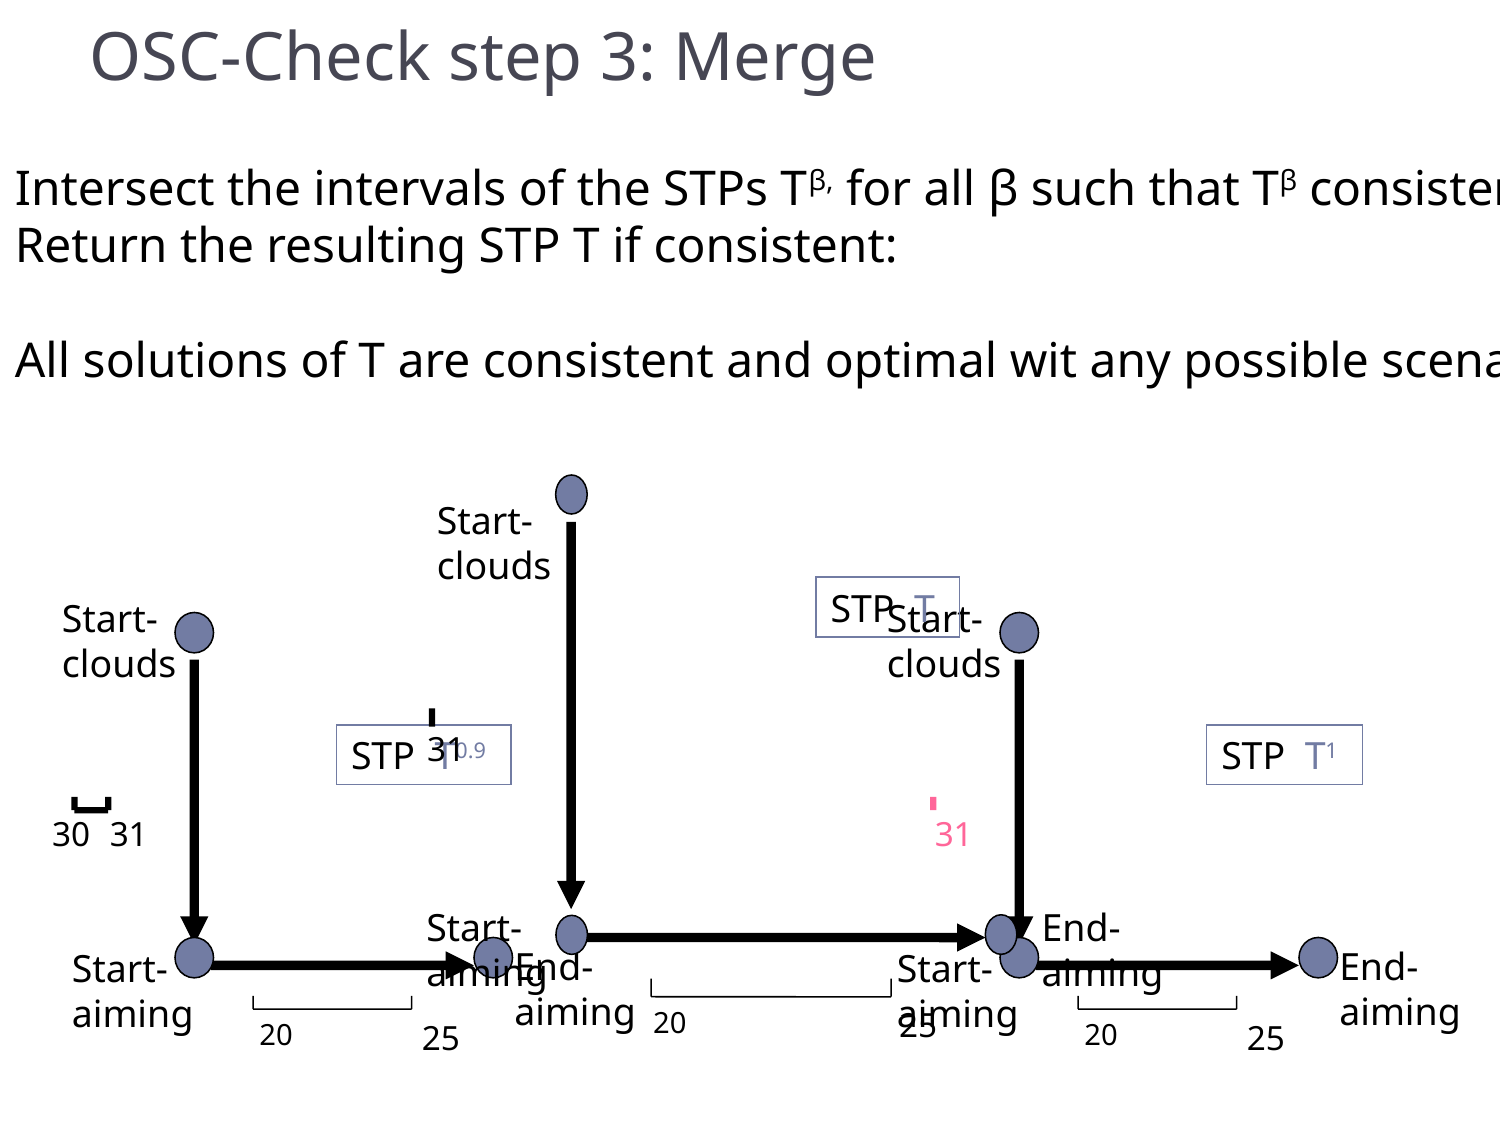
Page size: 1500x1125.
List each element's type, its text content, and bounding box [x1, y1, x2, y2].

title OSC-Check step 3: Merge [75, 0, 1425, 137]
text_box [37, 587, 646, 1065]
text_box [874, 587, 1471, 1065]
text_box Intersect the intervals of the STPs Tβ, for all β such that Tβ consistent. Return the resulting STP T if consistent: All solutions of T are consistent and optimal wit any possible scenario [0, 149, 1500, 395]
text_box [412, 474, 1174, 1053]
